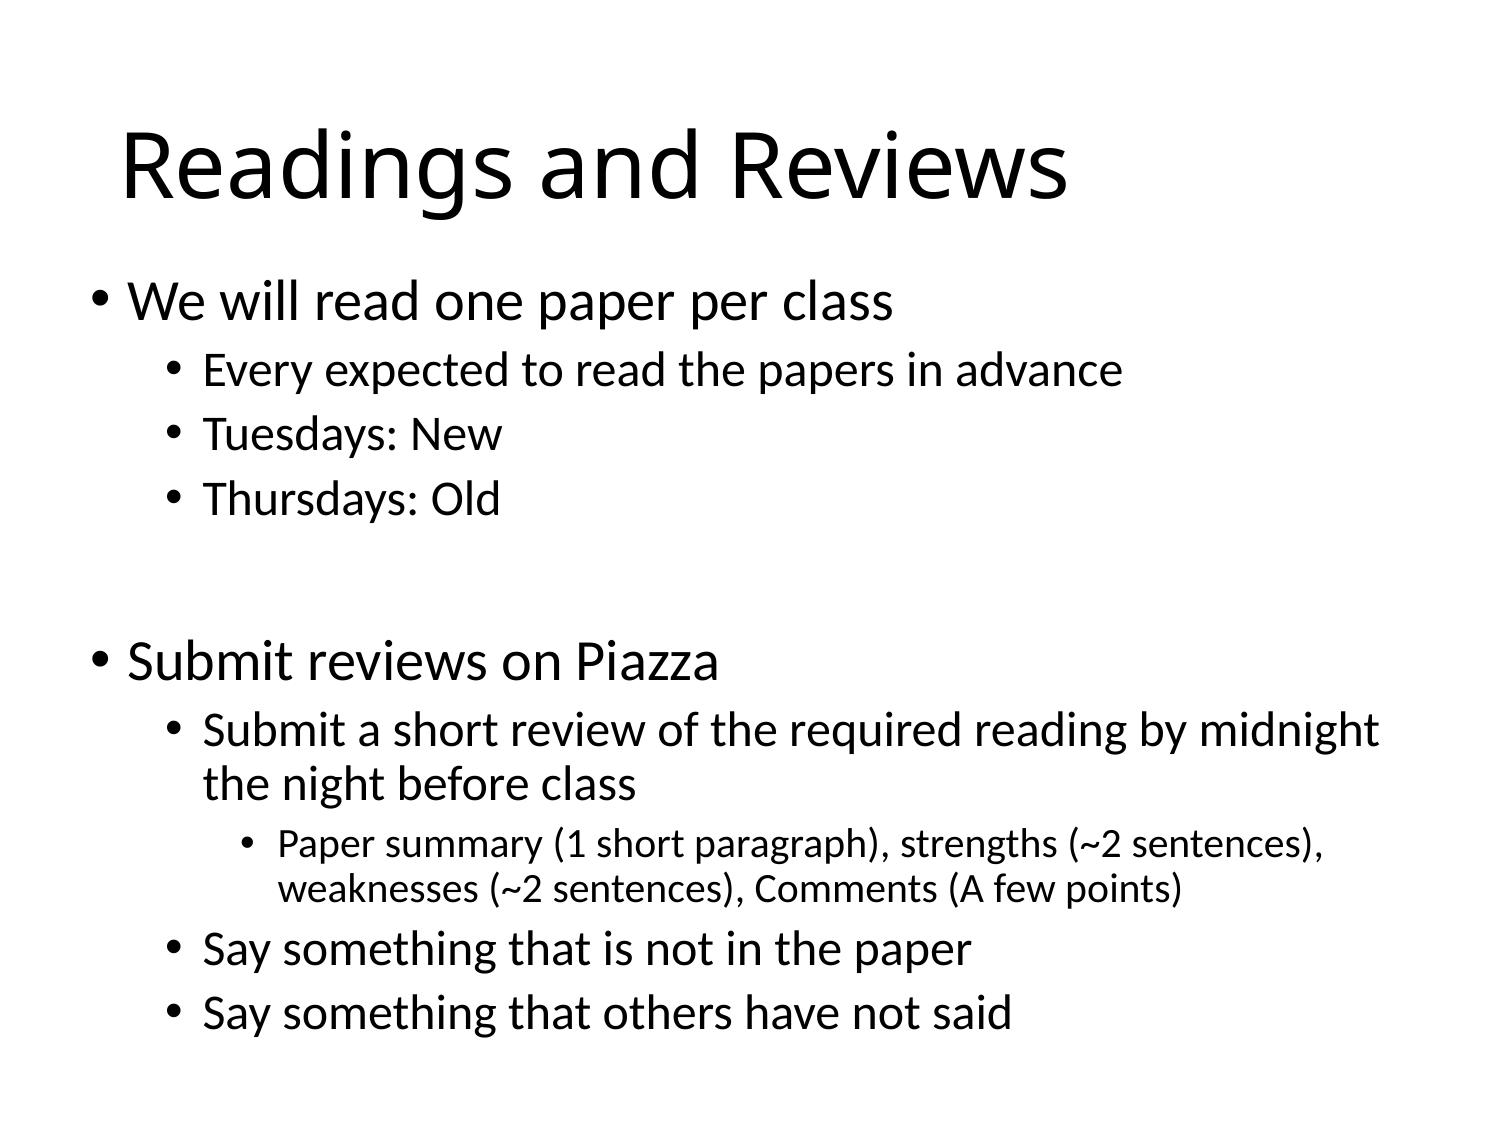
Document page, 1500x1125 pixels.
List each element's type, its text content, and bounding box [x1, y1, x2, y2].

title Readings and Reviews [103, 59, 1397, 262]
list We will read one paper per class Every expected to read the papers in advance Tuesdays: New Thursdays: Old Submit reviews on Piazza Submit a short review of the required reading by midnight the night before class Paper summary (1 short paragraph), strengths (~2 sentences), weaknesses (~2 sentences), Comments (A few points) Say something that is not in the paper Say something that others have not said [75, 262, 1425, 1082]
